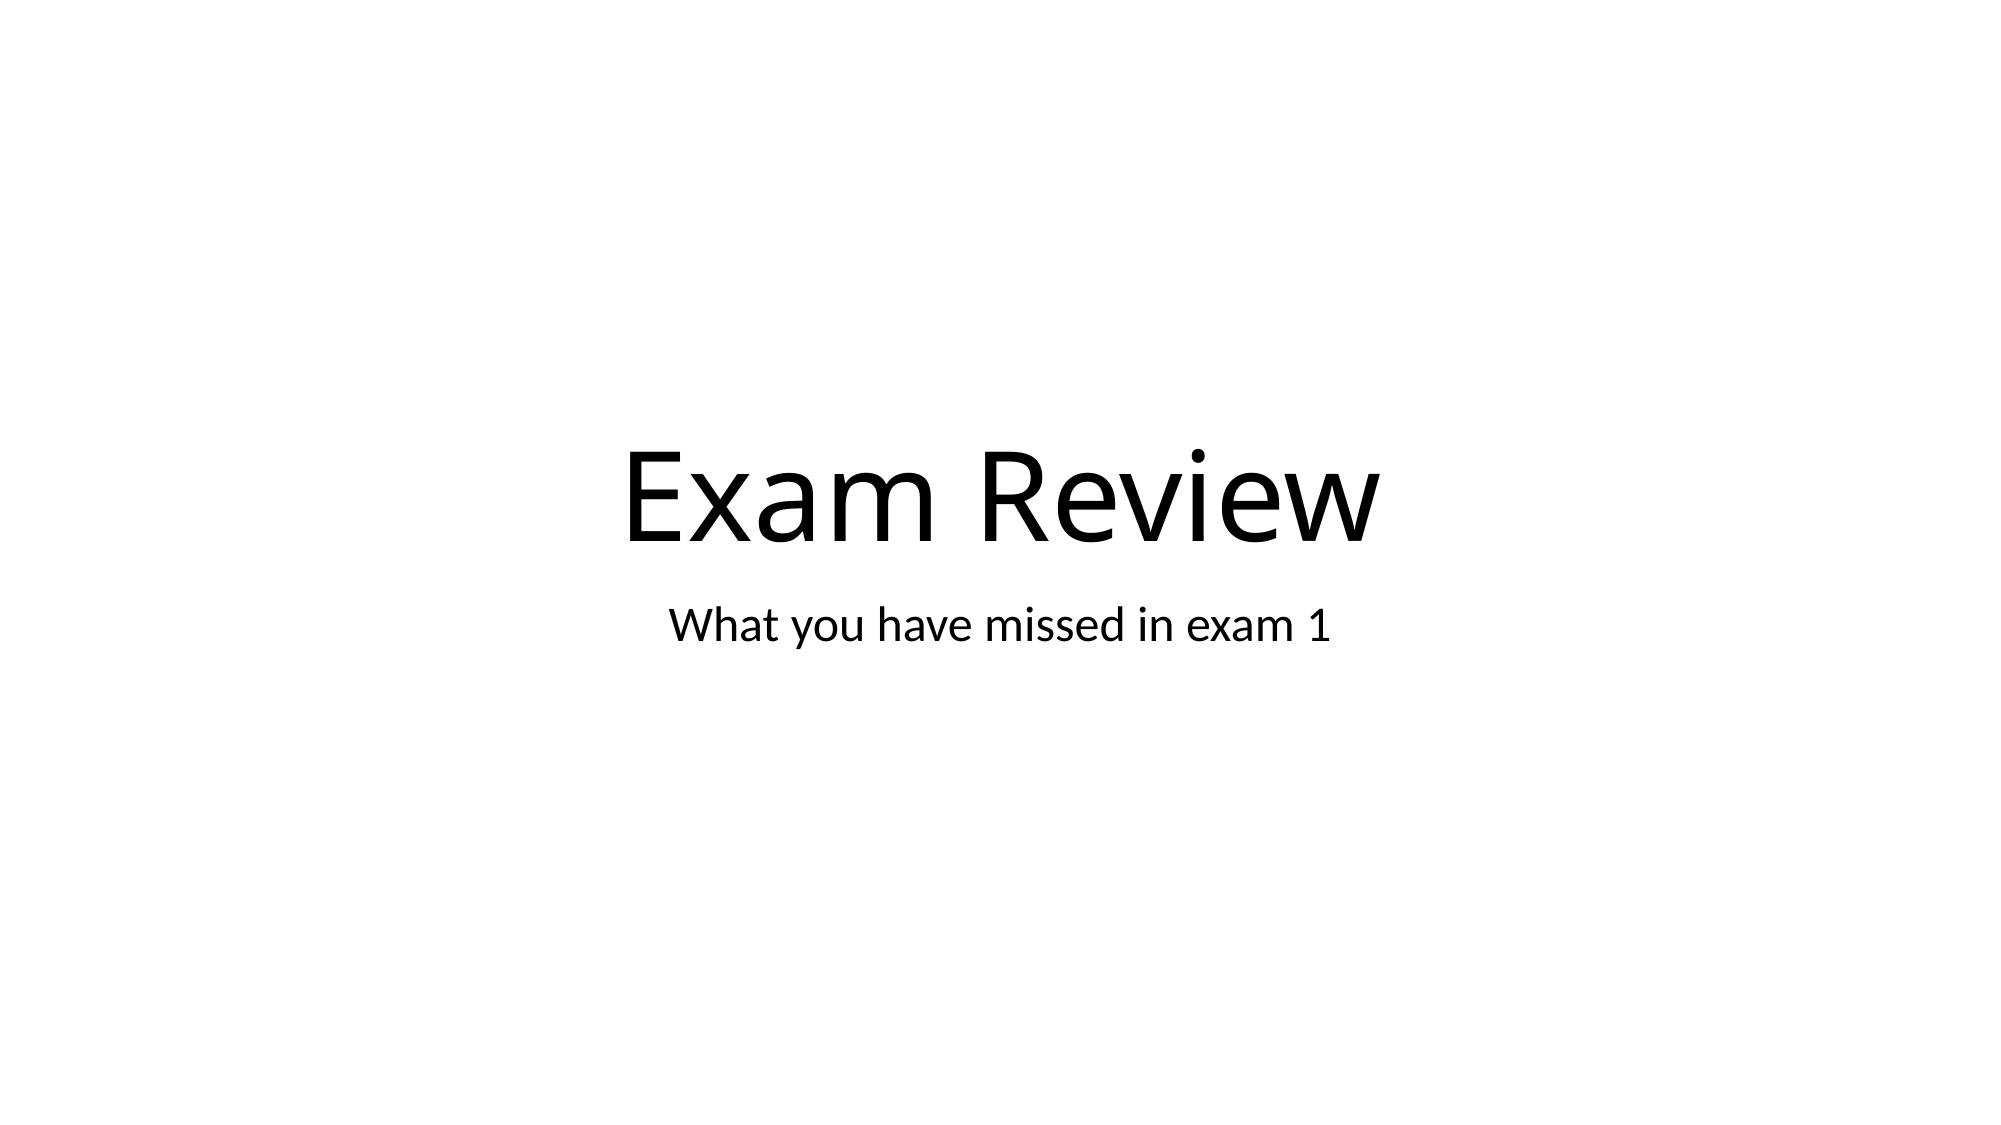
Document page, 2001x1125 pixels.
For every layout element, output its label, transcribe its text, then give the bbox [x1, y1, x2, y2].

title Exam Review [249, 184, 1750, 576]
subtitle What you have missed in exam 1 [249, 590, 1750, 863]
